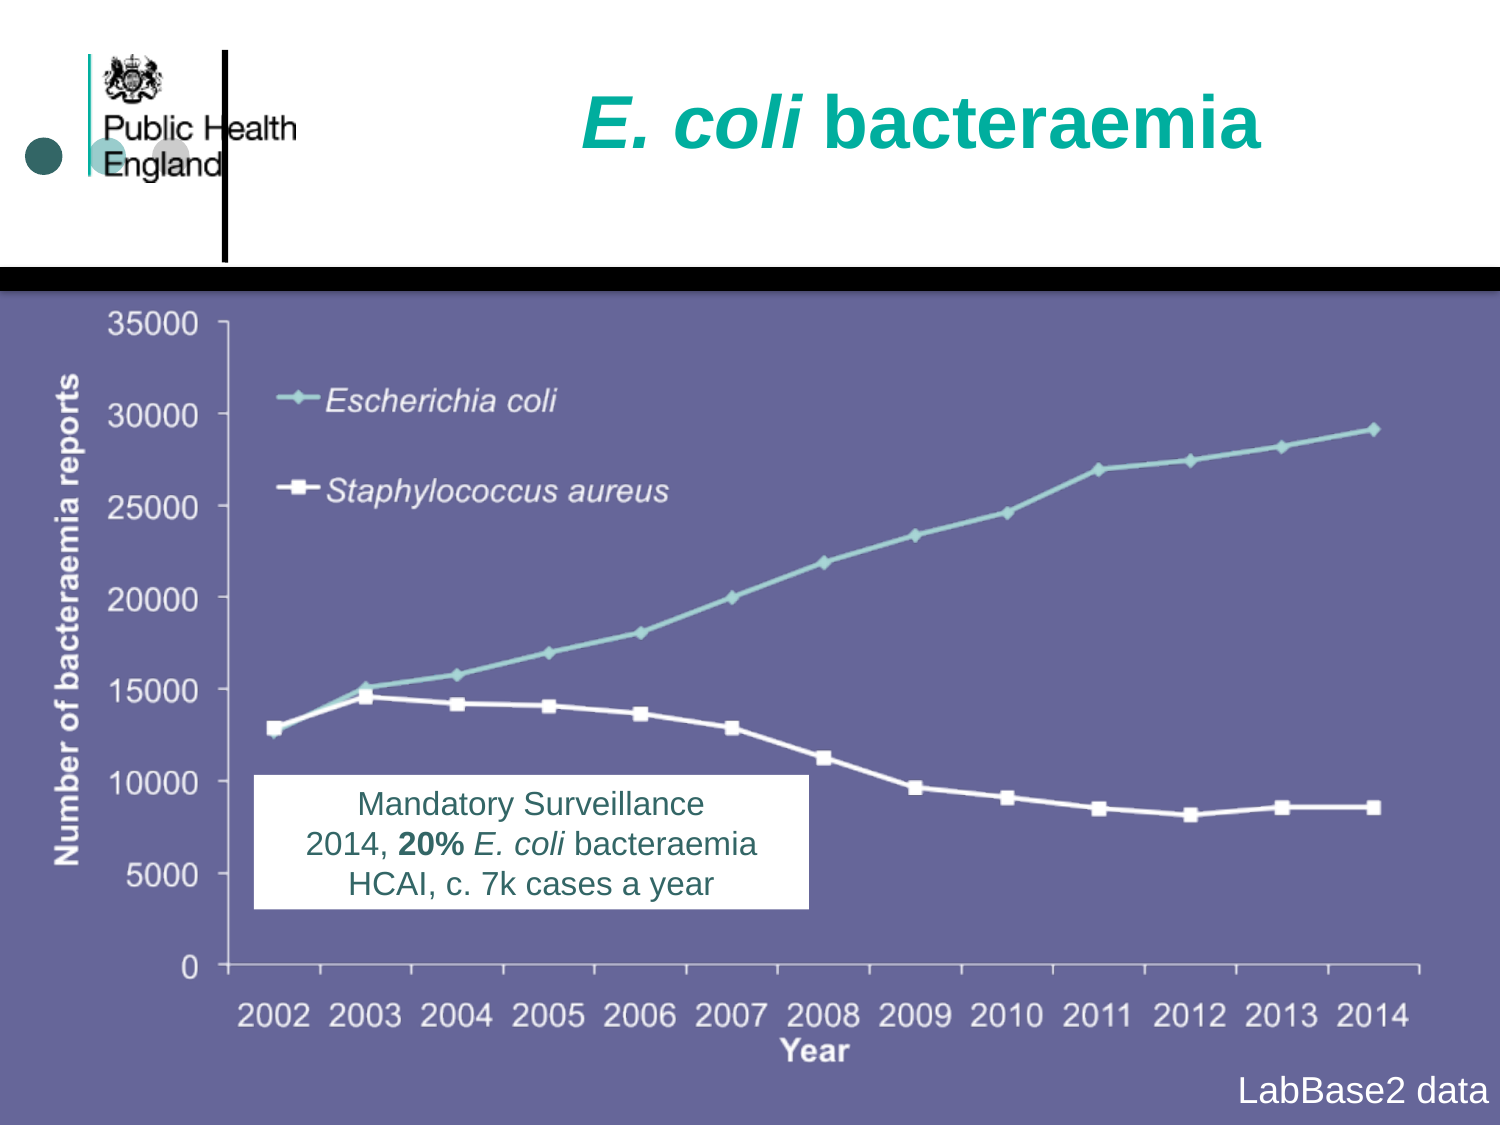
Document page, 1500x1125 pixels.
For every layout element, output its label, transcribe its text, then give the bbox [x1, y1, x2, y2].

text_box LabBase2 data [1222, 1058, 1500, 1119]
picture [17, 279, 1484, 1091]
text_box E. coli bacteraemia [419, 66, 1424, 172]
picture [88, 54, 296, 183]
